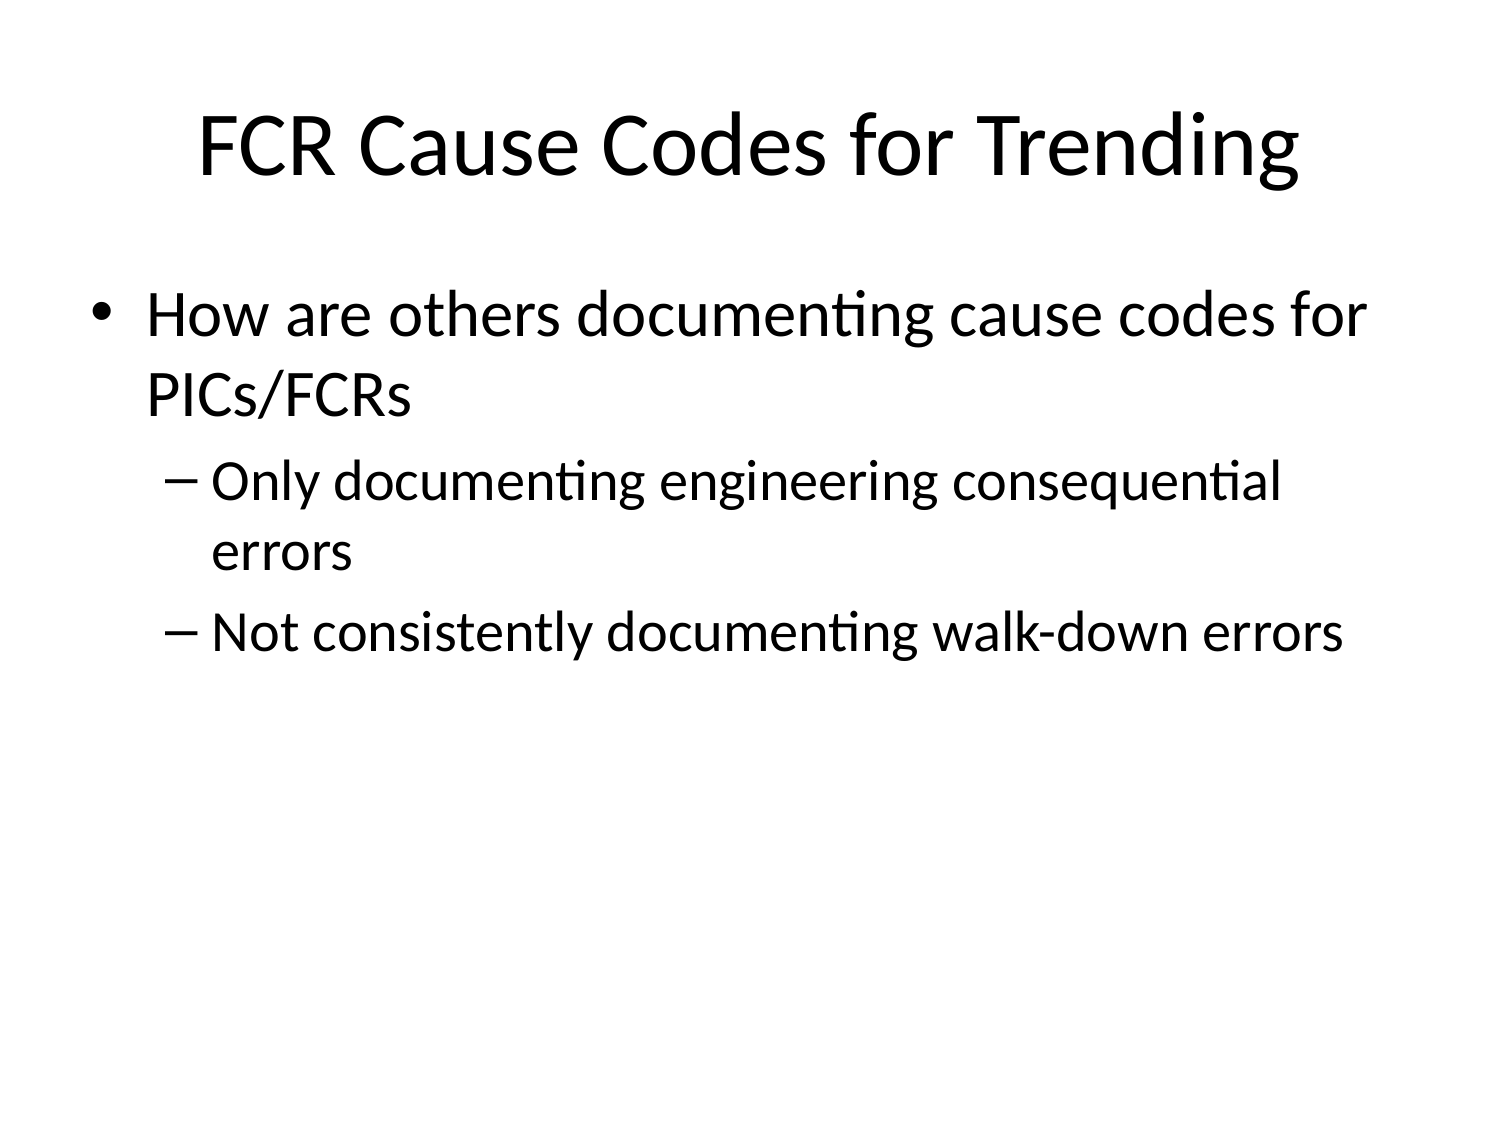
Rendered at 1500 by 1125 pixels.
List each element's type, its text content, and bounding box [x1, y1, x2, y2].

title FCR Cause Codes for Trending [75, 45, 1425, 233]
list How are others documenting cause codes for PICs/FCRs Only documenting engineering consequential errors Not consistently documenting walk-down errors [75, 262, 1425, 1005]
